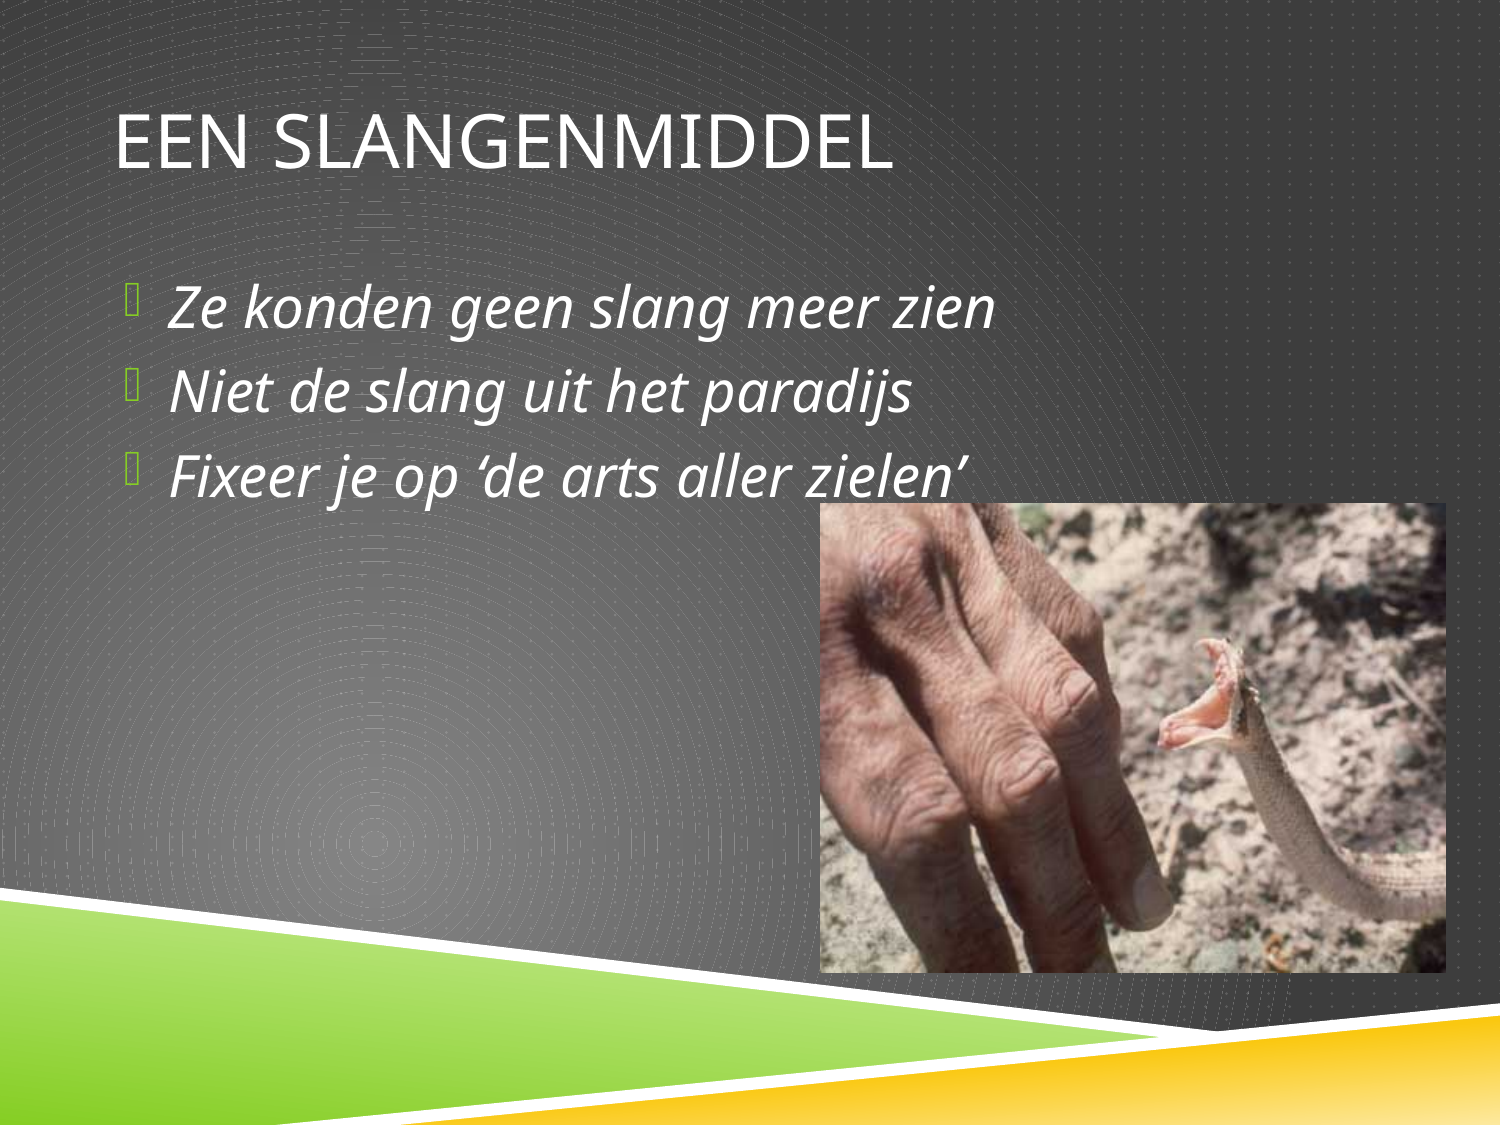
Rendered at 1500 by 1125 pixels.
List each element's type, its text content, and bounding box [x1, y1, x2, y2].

list Ze konden geen slang meer zien Niet de slang uit het paradijs Fixeer je op ‘de arts aller zielen’ [112, 262, 1388, 875]
picture [820, 503, 1447, 973]
title EEN SLANGENMIDDEL [112, 45, 1388, 233]
